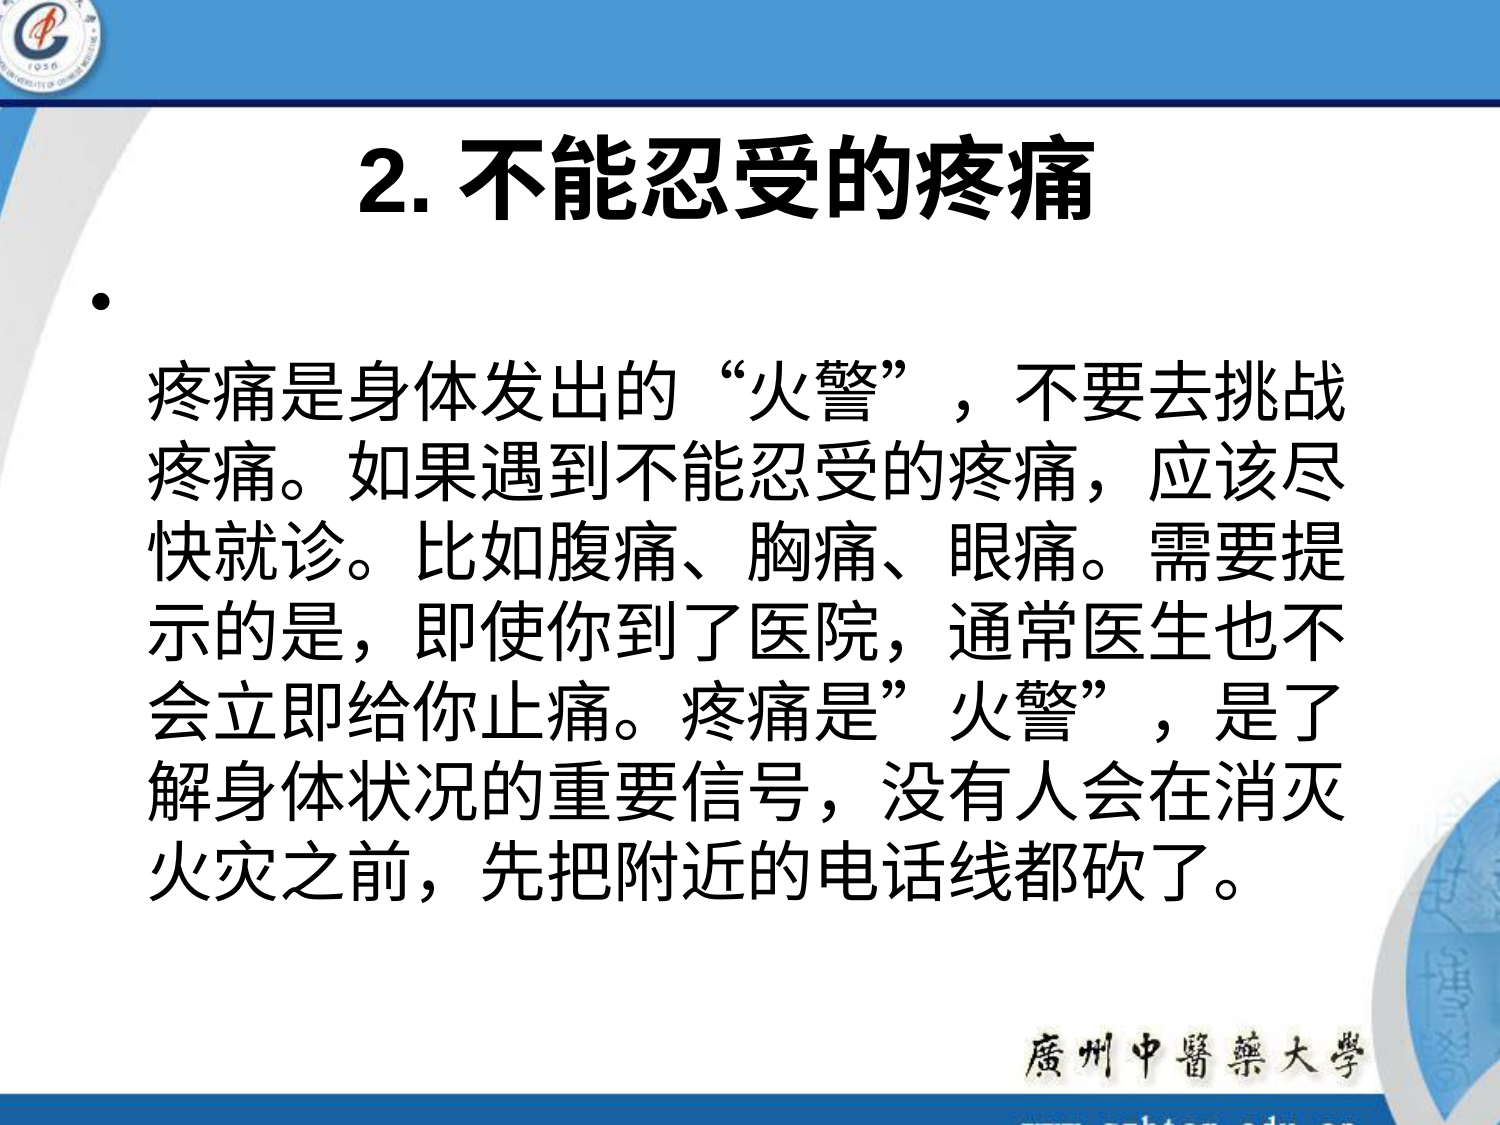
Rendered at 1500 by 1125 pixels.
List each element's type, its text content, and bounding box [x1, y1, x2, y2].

title 2.不能忍受的疼痛 [53, 113, 1404, 302]
picture [0, 0, 1500, 1125]
list 疼痛是身体发出的“火警”，不要去挑战疼痛。如果遇到不能忍受的疼痛，应该尽快就诊。比如腹痛、胸痛、眼痛。需要提示的是，即使你到了医院，通常医生也不会立即给你止痛。疼痛是”火警”，是了解身体状况的重要信号，没有人会在消灭火灾之前，先把附近的电话线都砍了。 [75, 262, 1425, 1005]
